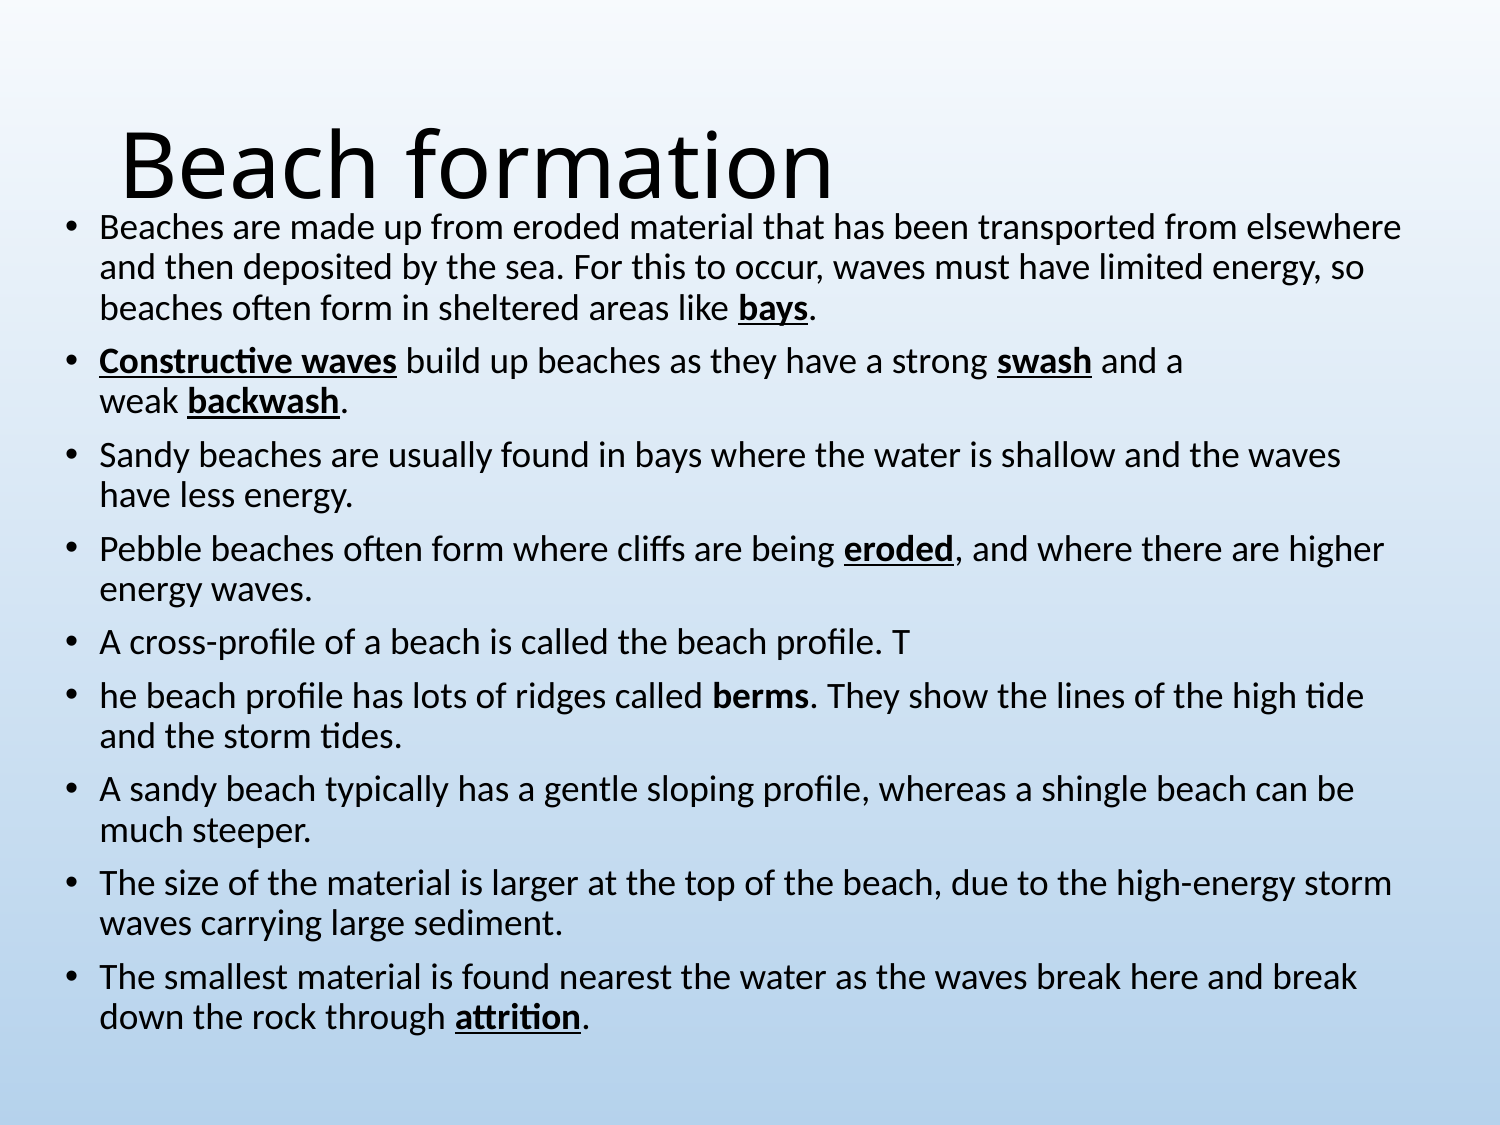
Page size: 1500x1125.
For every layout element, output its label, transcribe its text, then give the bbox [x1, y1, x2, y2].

list Beaches are made up from eroded material that has been transported from elsewhere and then deposited by the sea. For this to occur, waves must have limited energy, so beaches often form in sheltered areas like bays. Constructive waves build up beaches as they have a strong swash and a weak backwash. Sandy beaches are usually found in bays where the water is shallow and the waves have less energy. Pebble beaches often form where cliffs are being eroded, and where there are higher energy waves. A cross-profile of a beach is called the beach profile. T he beach profile has lots of ridges called berms. They show the lines of the high tide and the storm tides. A sandy beach typically has a gentle sloping profile, whereas a shingle beach can be much steeper. The size of the material is larger at the top of the beach, due to the high-energy storm waves carrying large sediment. The smallest material is found nearest the water as the waves break here and break down the rock through attrition. [50, 200, 1425, 1054]
title Beach formation [103, 59, 1397, 200]
